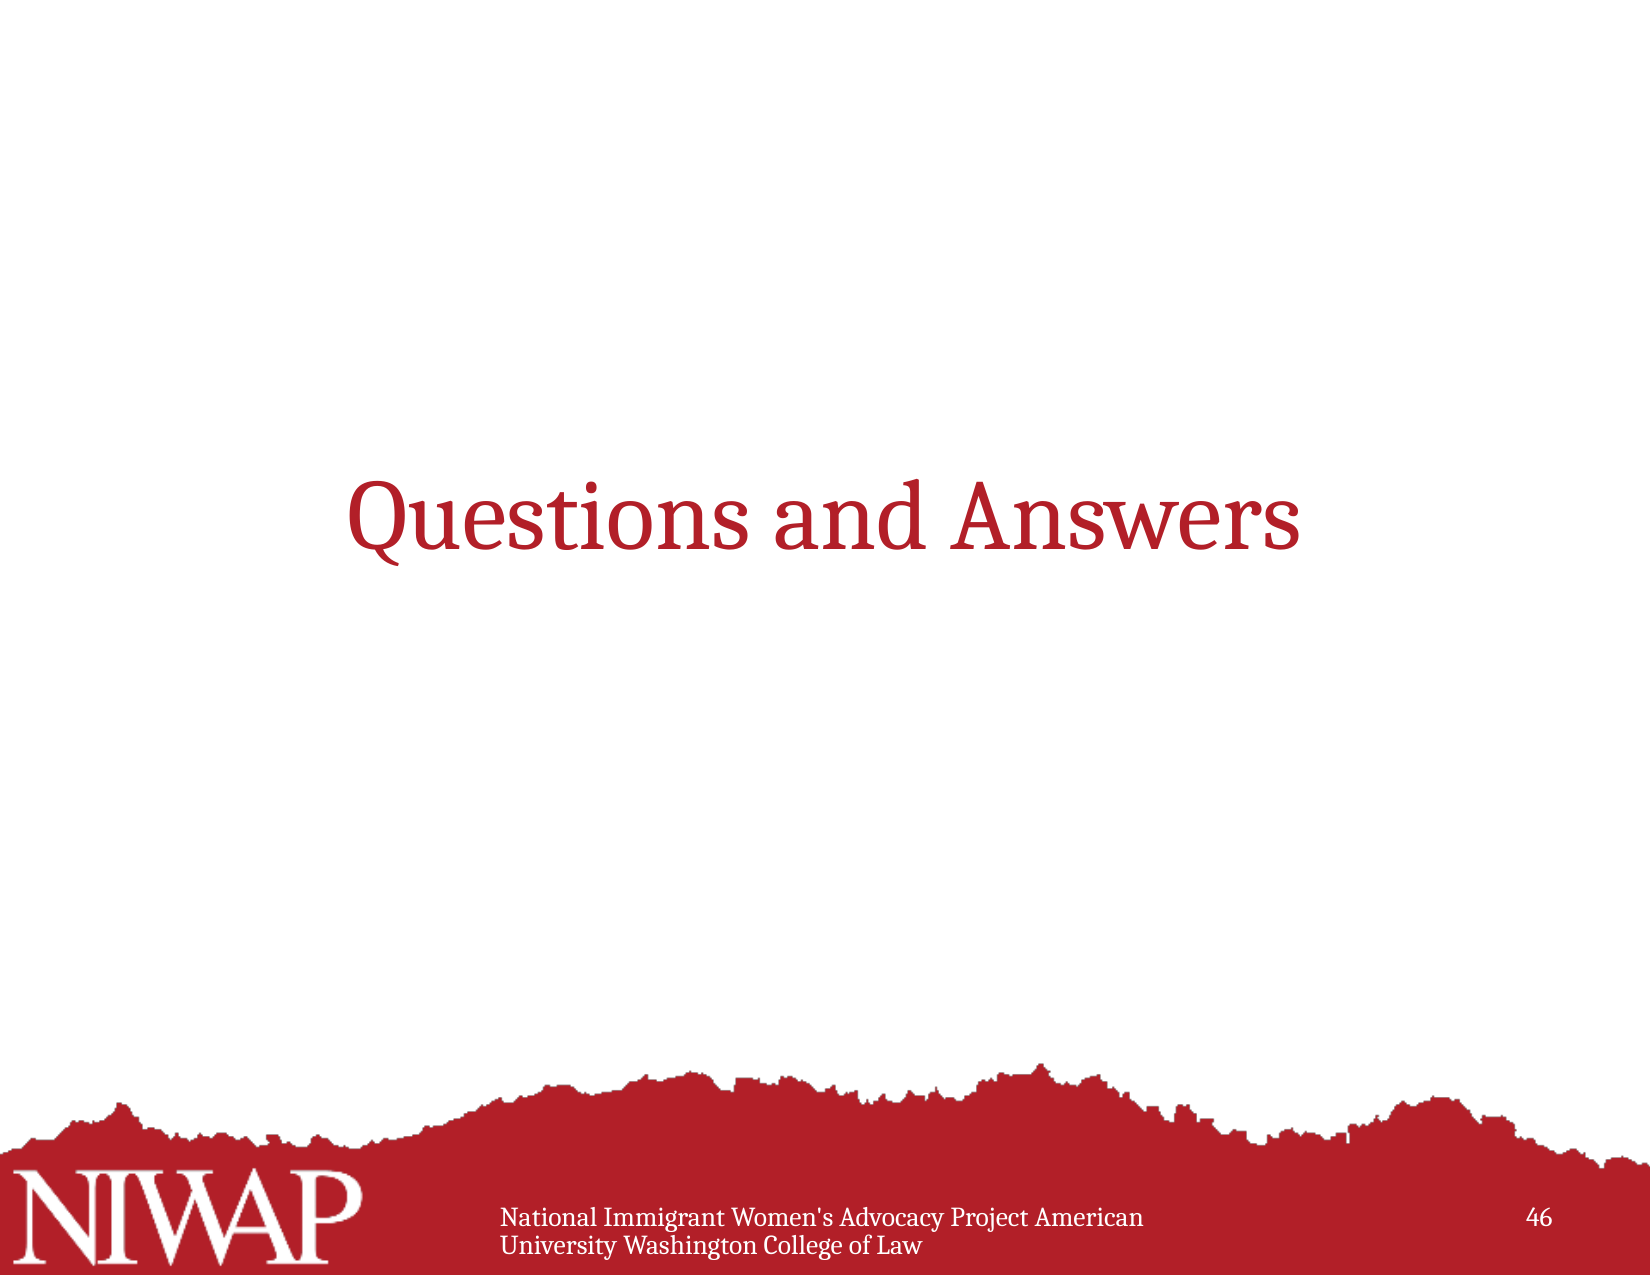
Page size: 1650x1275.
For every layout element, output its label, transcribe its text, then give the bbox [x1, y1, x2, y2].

slide_number 46 [1182, 1181, 1568, 1250]
picture [0, 0, 1650, 1275]
title Questions and Answers [82, 51, 1568, 968]
footer National Immigrant Women's Advocacy Project American University Washington College of Law [484, 1181, 1182, 1250]
